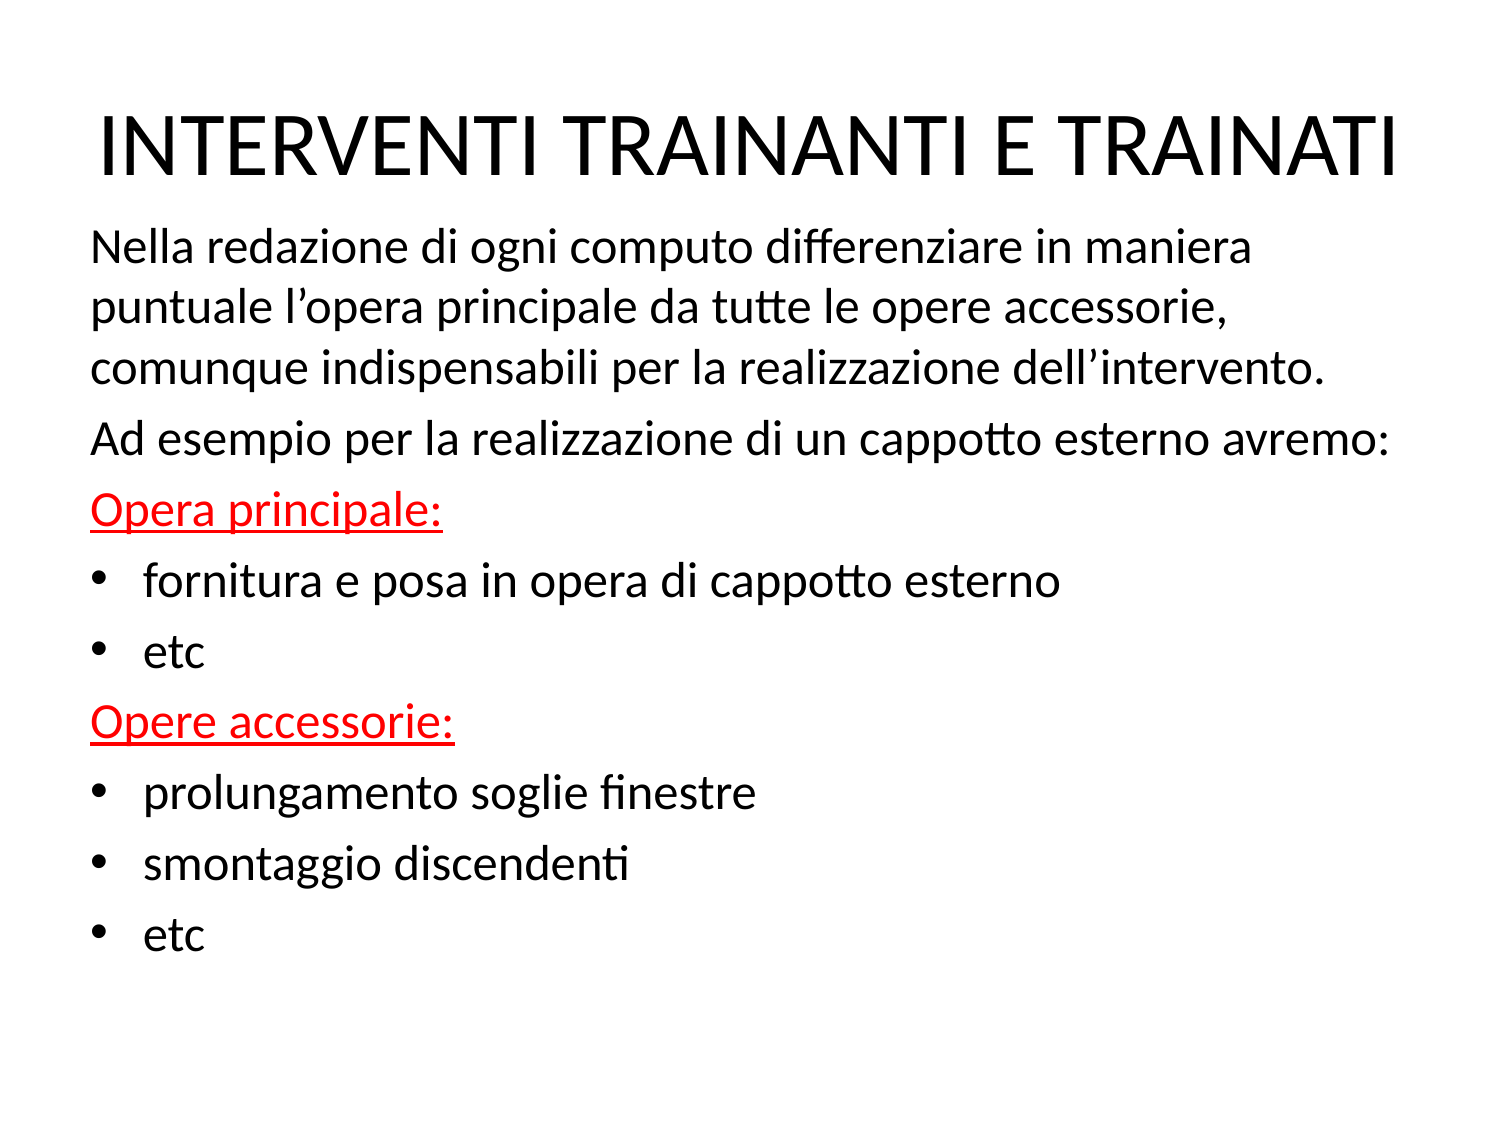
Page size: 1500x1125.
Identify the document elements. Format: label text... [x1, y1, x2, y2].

title INTERVENTI TRAINANTI E TRAINATI [75, 45, 1425, 205]
list Nella redazione di ogni computo differenziare in maniera puntuale l’opera principale da tutte le opere accessorie, comunque indispensabili per la realizzazione dell’intervento. Ad esempio per la realizzazione di un cappotto esterno avremo: Opera principale: fornitura e posa in opera di cappotto esterno etc Opere accessorie: prolungamento soglie finestre smontaggio discendenti etc [75, 205, 1425, 1016]
